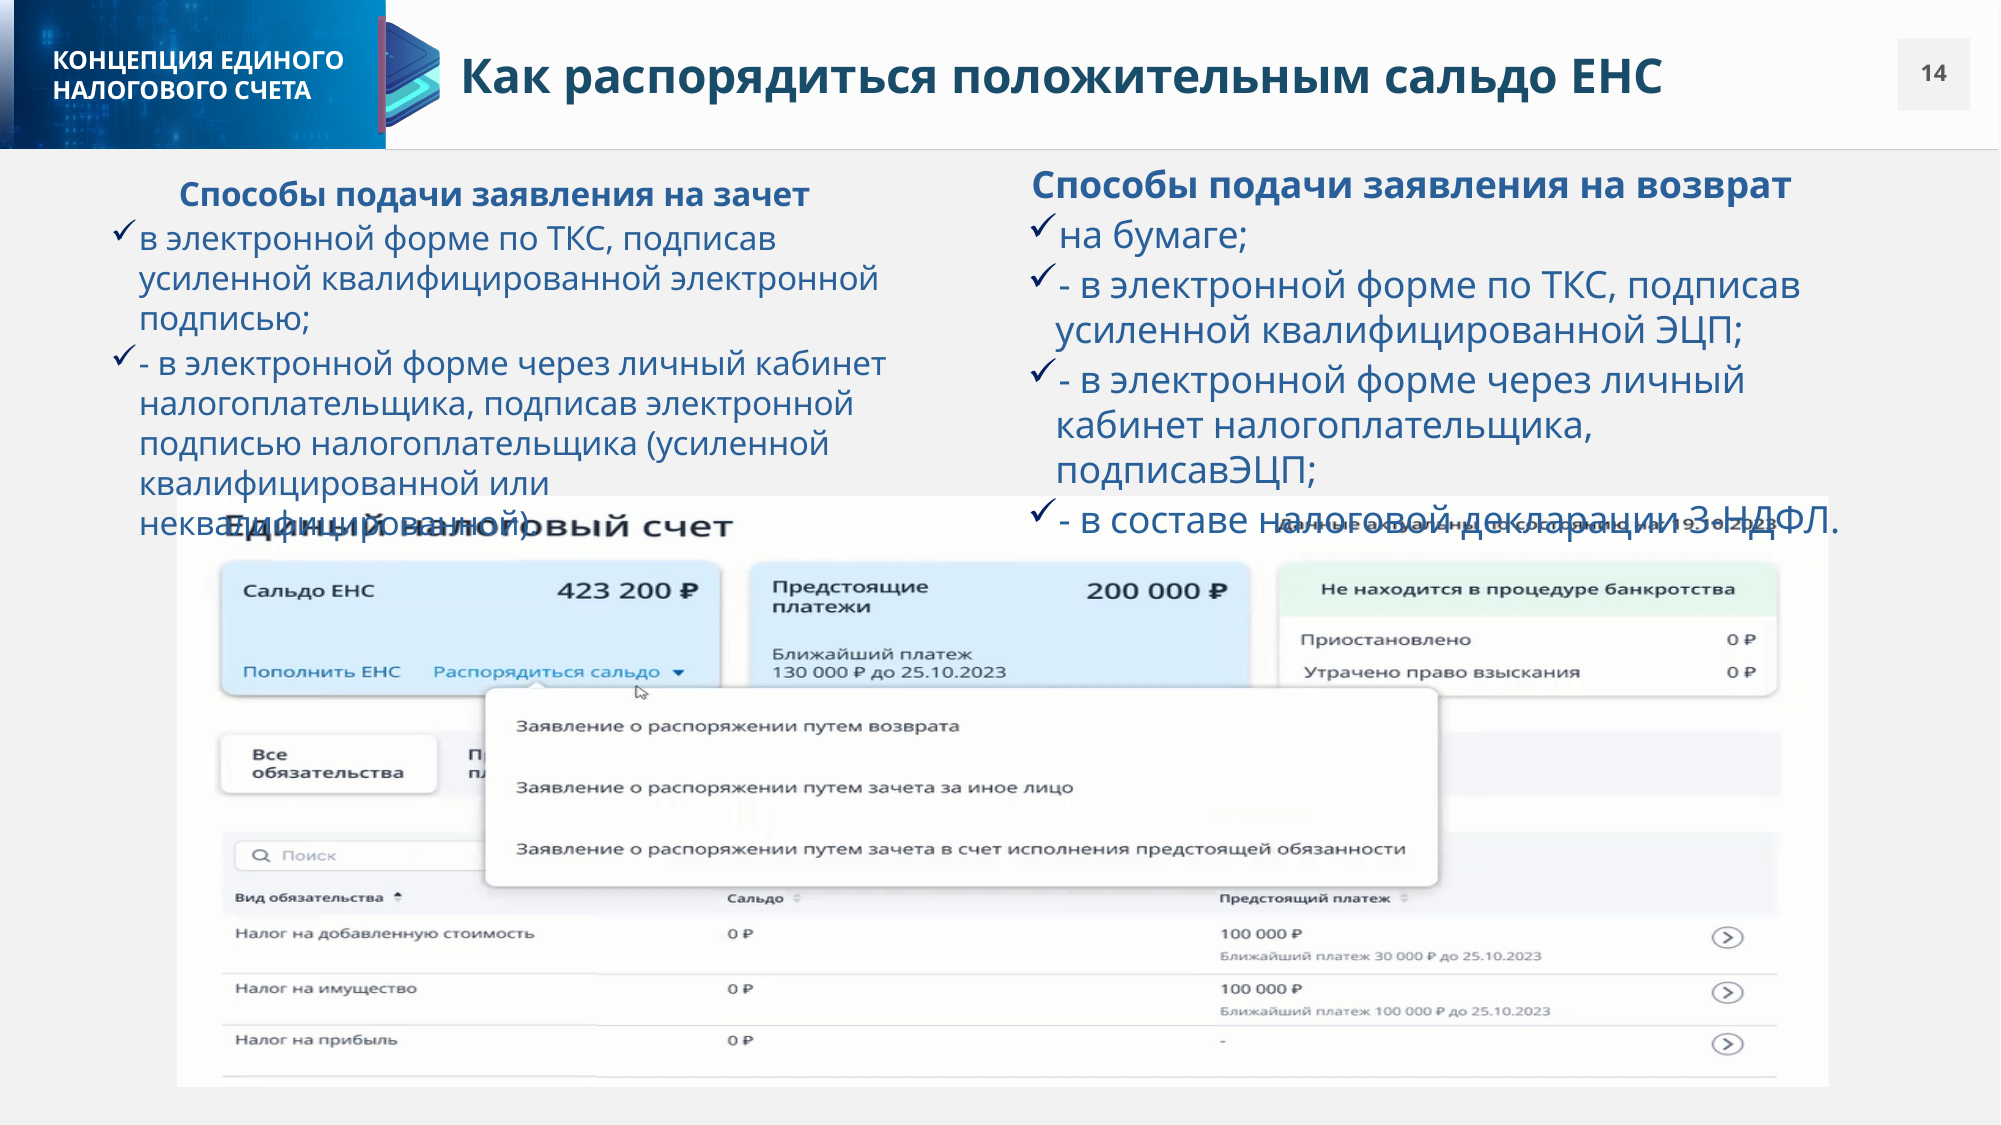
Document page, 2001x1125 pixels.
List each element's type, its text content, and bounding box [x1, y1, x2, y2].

text_box Способы подачи заявления на возврат на бумаге; - в электронной форме по ТКС, подписав усиленной квалифицированной ЭЦП; - в электронной форме через личный кабинет налогоплательщика, подписавЭЦП; - в составе налоговой декларации 3-НДФЛ. [965, 153, 1858, 492]
picture [289, 52, 295, 64]
text_box Как распорядиться положительным сальдо ЕНС [460, 0, 1910, 149]
text_box Способы подачи заявления на зачет в электронной форме по ТКС, подписав усиленной квалифицированной электронной подписью; - в электронной форме через личный кабинет налогоплательщика, подписав электронной подписью налогоплательщика (усиленной квалифицированной или неквалифицированной). [49, 165, 941, 462]
picture [305, 74, 310, 91]
picture [386, 22, 440, 127]
picture [0, 0, 323, 149]
picture [176, 496, 1829, 1087]
